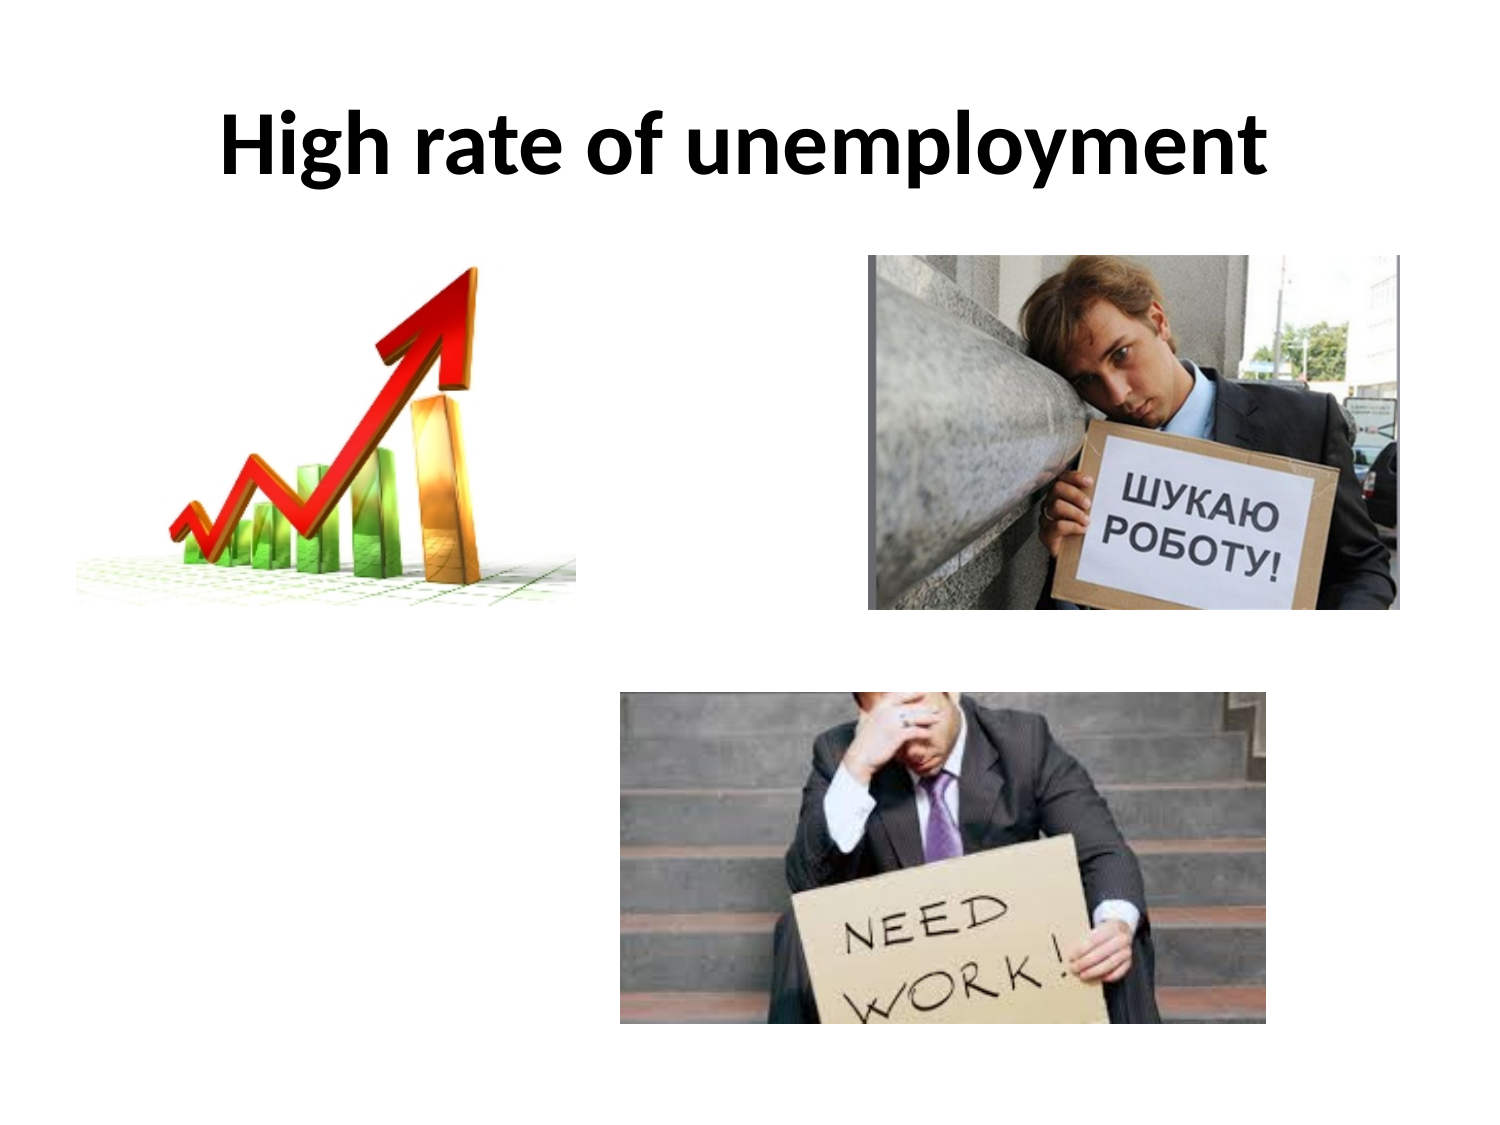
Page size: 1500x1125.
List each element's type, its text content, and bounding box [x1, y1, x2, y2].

picture [619, 692, 1266, 1024]
picture [867, 255, 1400, 610]
picture [76, 231, 576, 607]
title High rate of unemployment [64, 45, 1425, 232]
